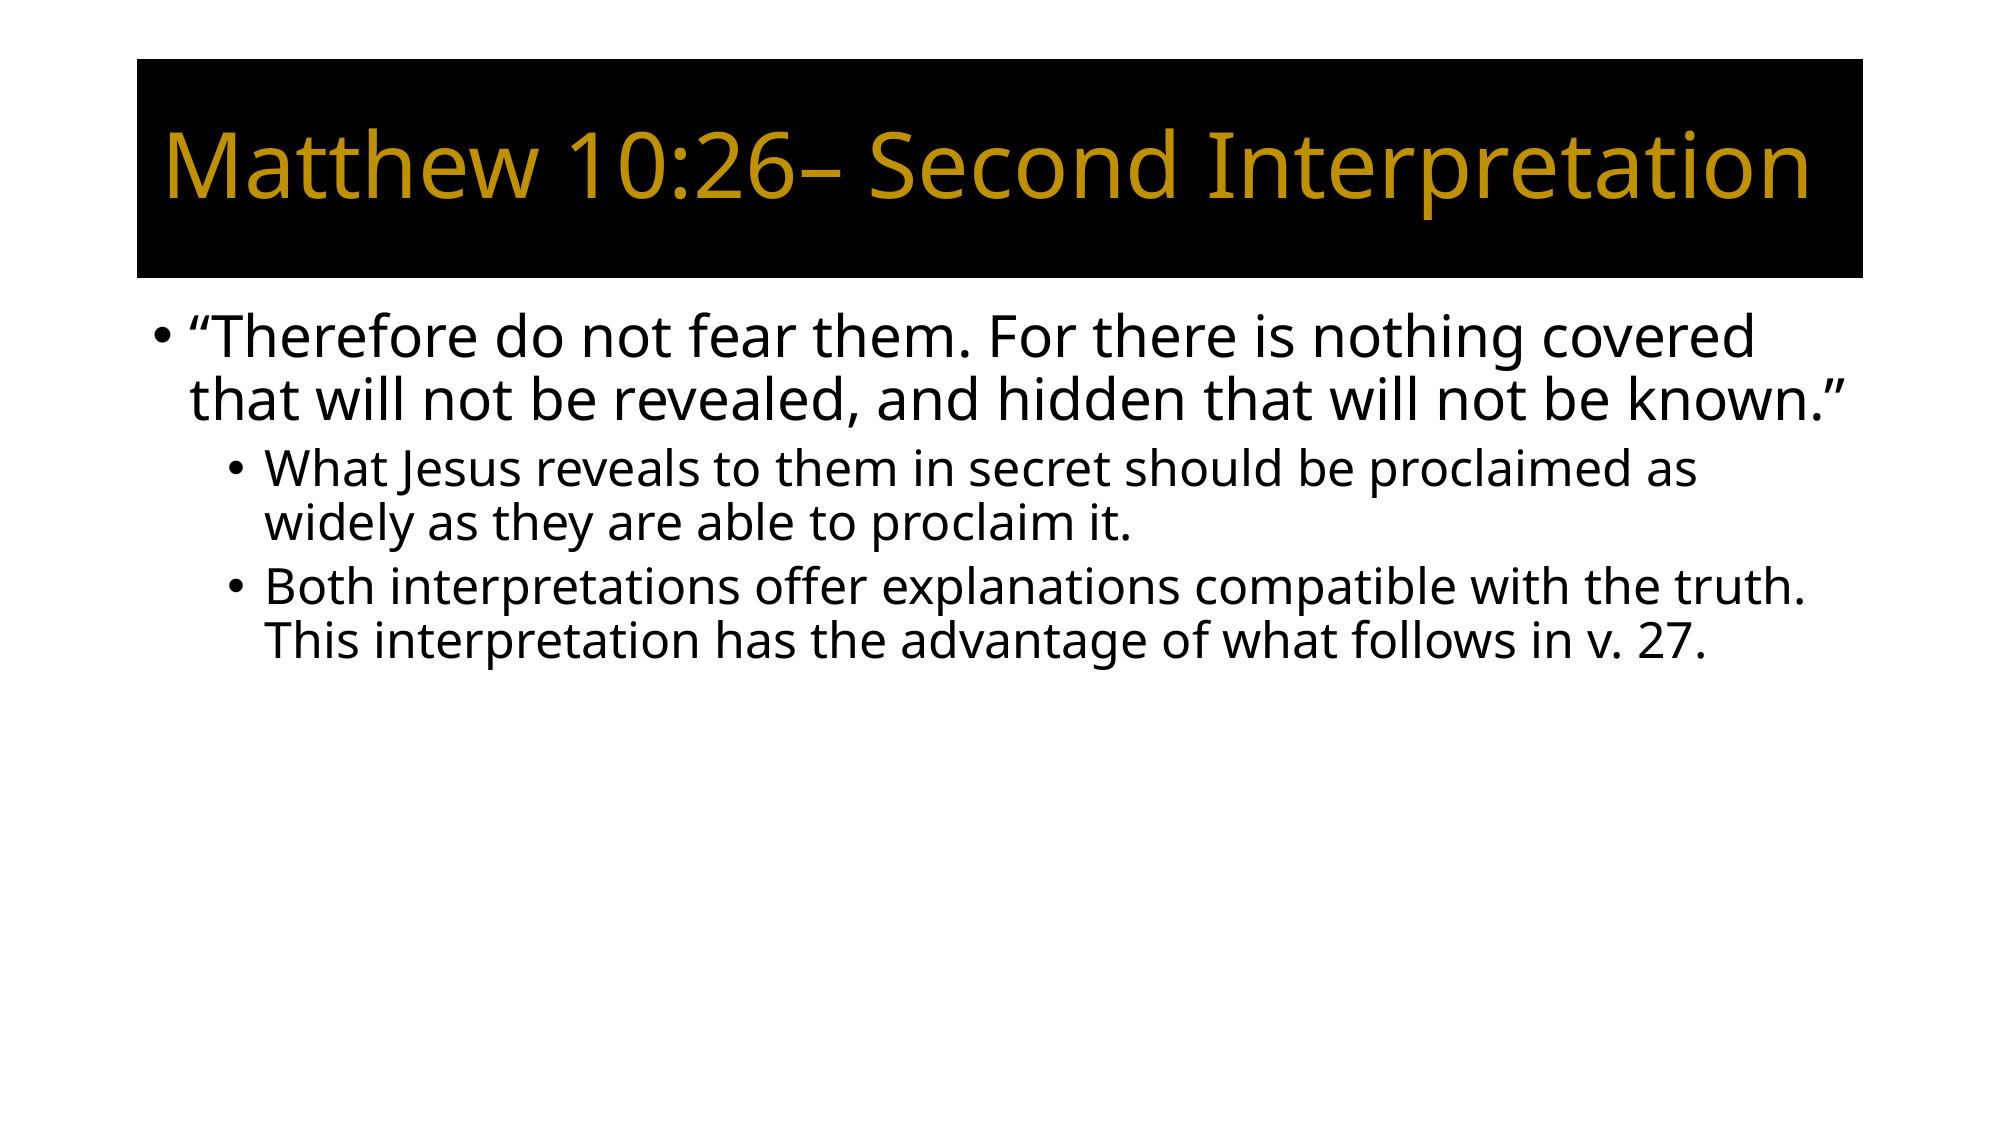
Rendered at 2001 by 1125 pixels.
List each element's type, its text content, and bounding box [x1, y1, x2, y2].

title Matthew 10:26– Second Interpretation [137, 59, 1863, 278]
list “Therefore do not fear them. For there is nothing covered that will not be revealed, and hidden that will not be known.” What Jesus reveals to them in secret should be proclaimed as widely as they are able to proclaim it. Both interpretations offer explanations compatible with the truth. This interpretation has the advantage of what follows in v. 27. [137, 299, 1863, 1014]
